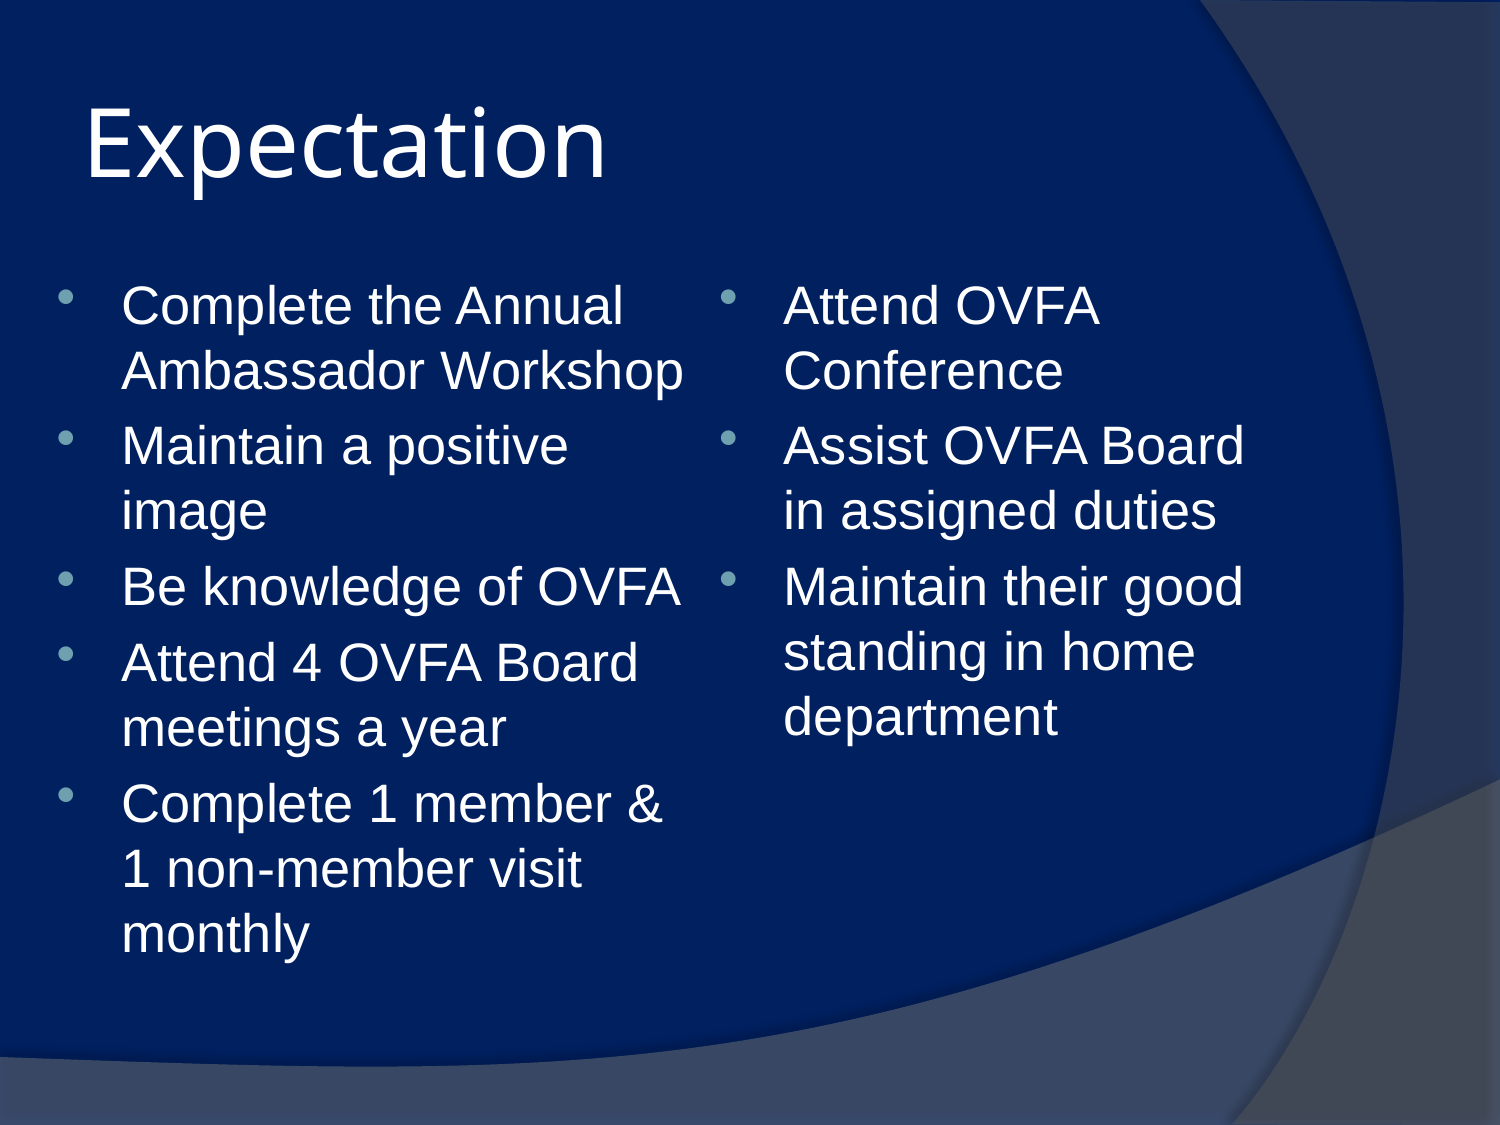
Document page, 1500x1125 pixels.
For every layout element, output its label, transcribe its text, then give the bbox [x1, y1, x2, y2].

list Attend OVFA Conference Assist OVFA Board in assigned duties Maintain their good standing in home department [699, 262, 1301, 1006]
list Complete the Annual Ambassador Workshop Maintain a positive image Be knowledge of OVFA Attend 4 OVFA Board meetings a year Complete 1 member & 1 non-member visit monthly [37, 262, 699, 1006]
title Expectation [74, 44, 1301, 233]
